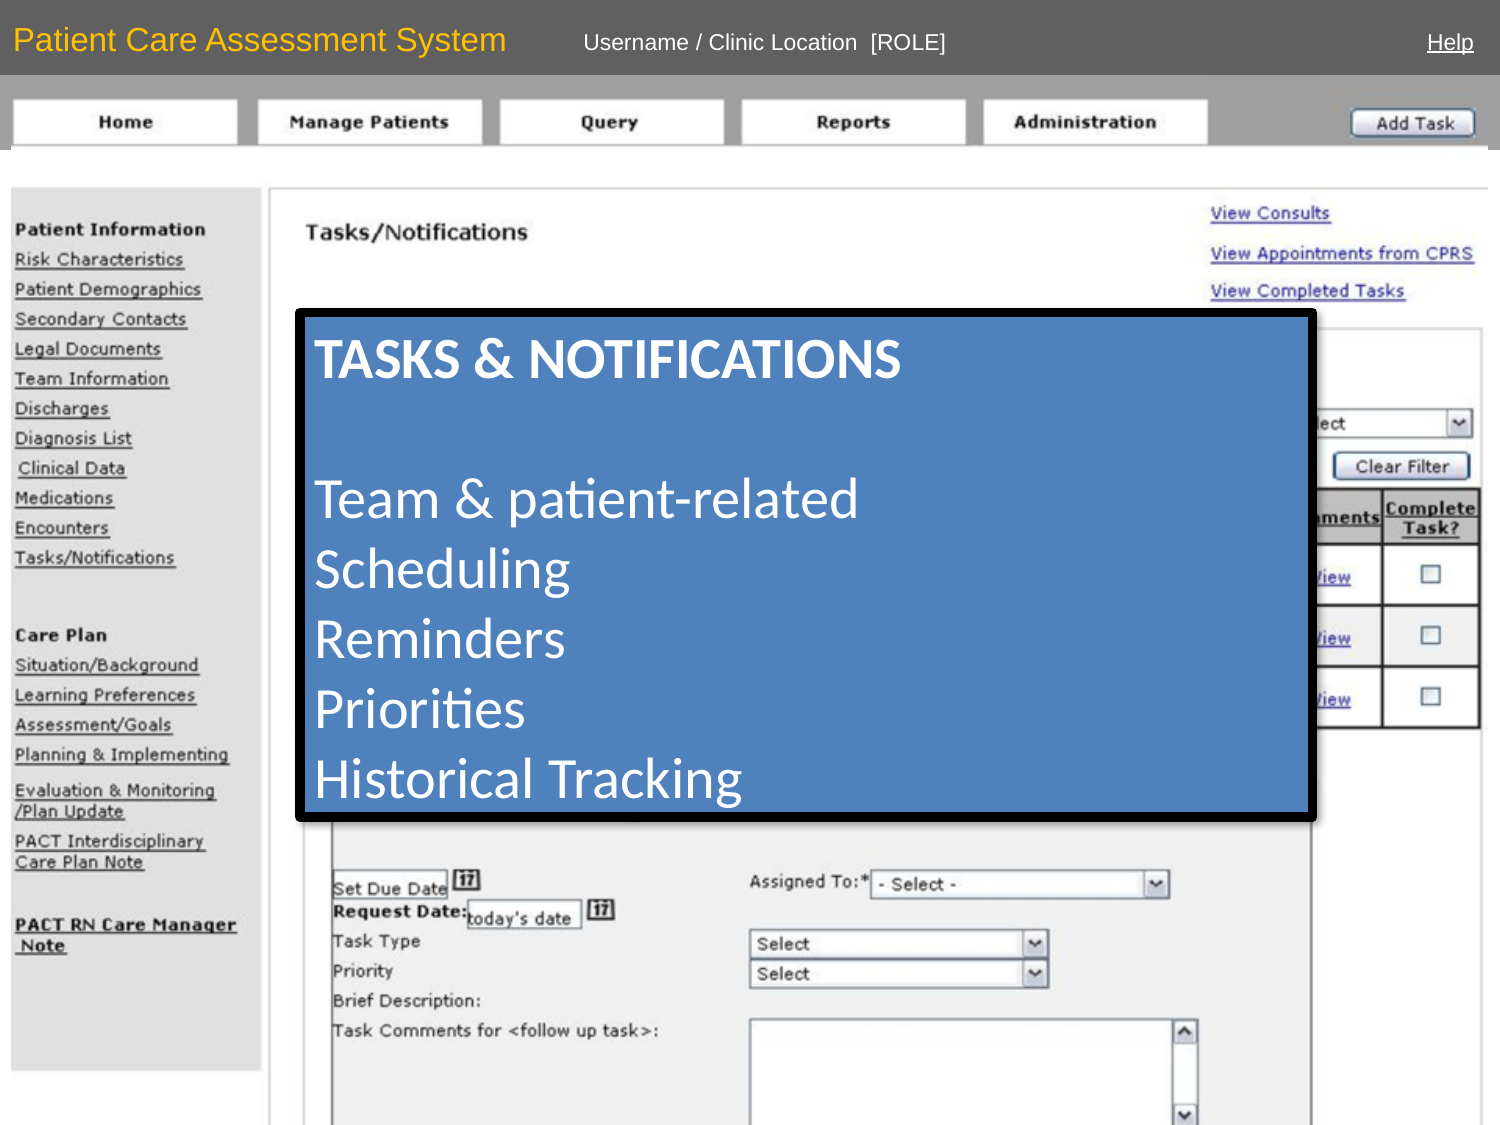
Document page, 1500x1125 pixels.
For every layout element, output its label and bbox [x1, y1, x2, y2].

text_box [0, 0, 496, 67]
picture [0, 0, 1500, 1125]
